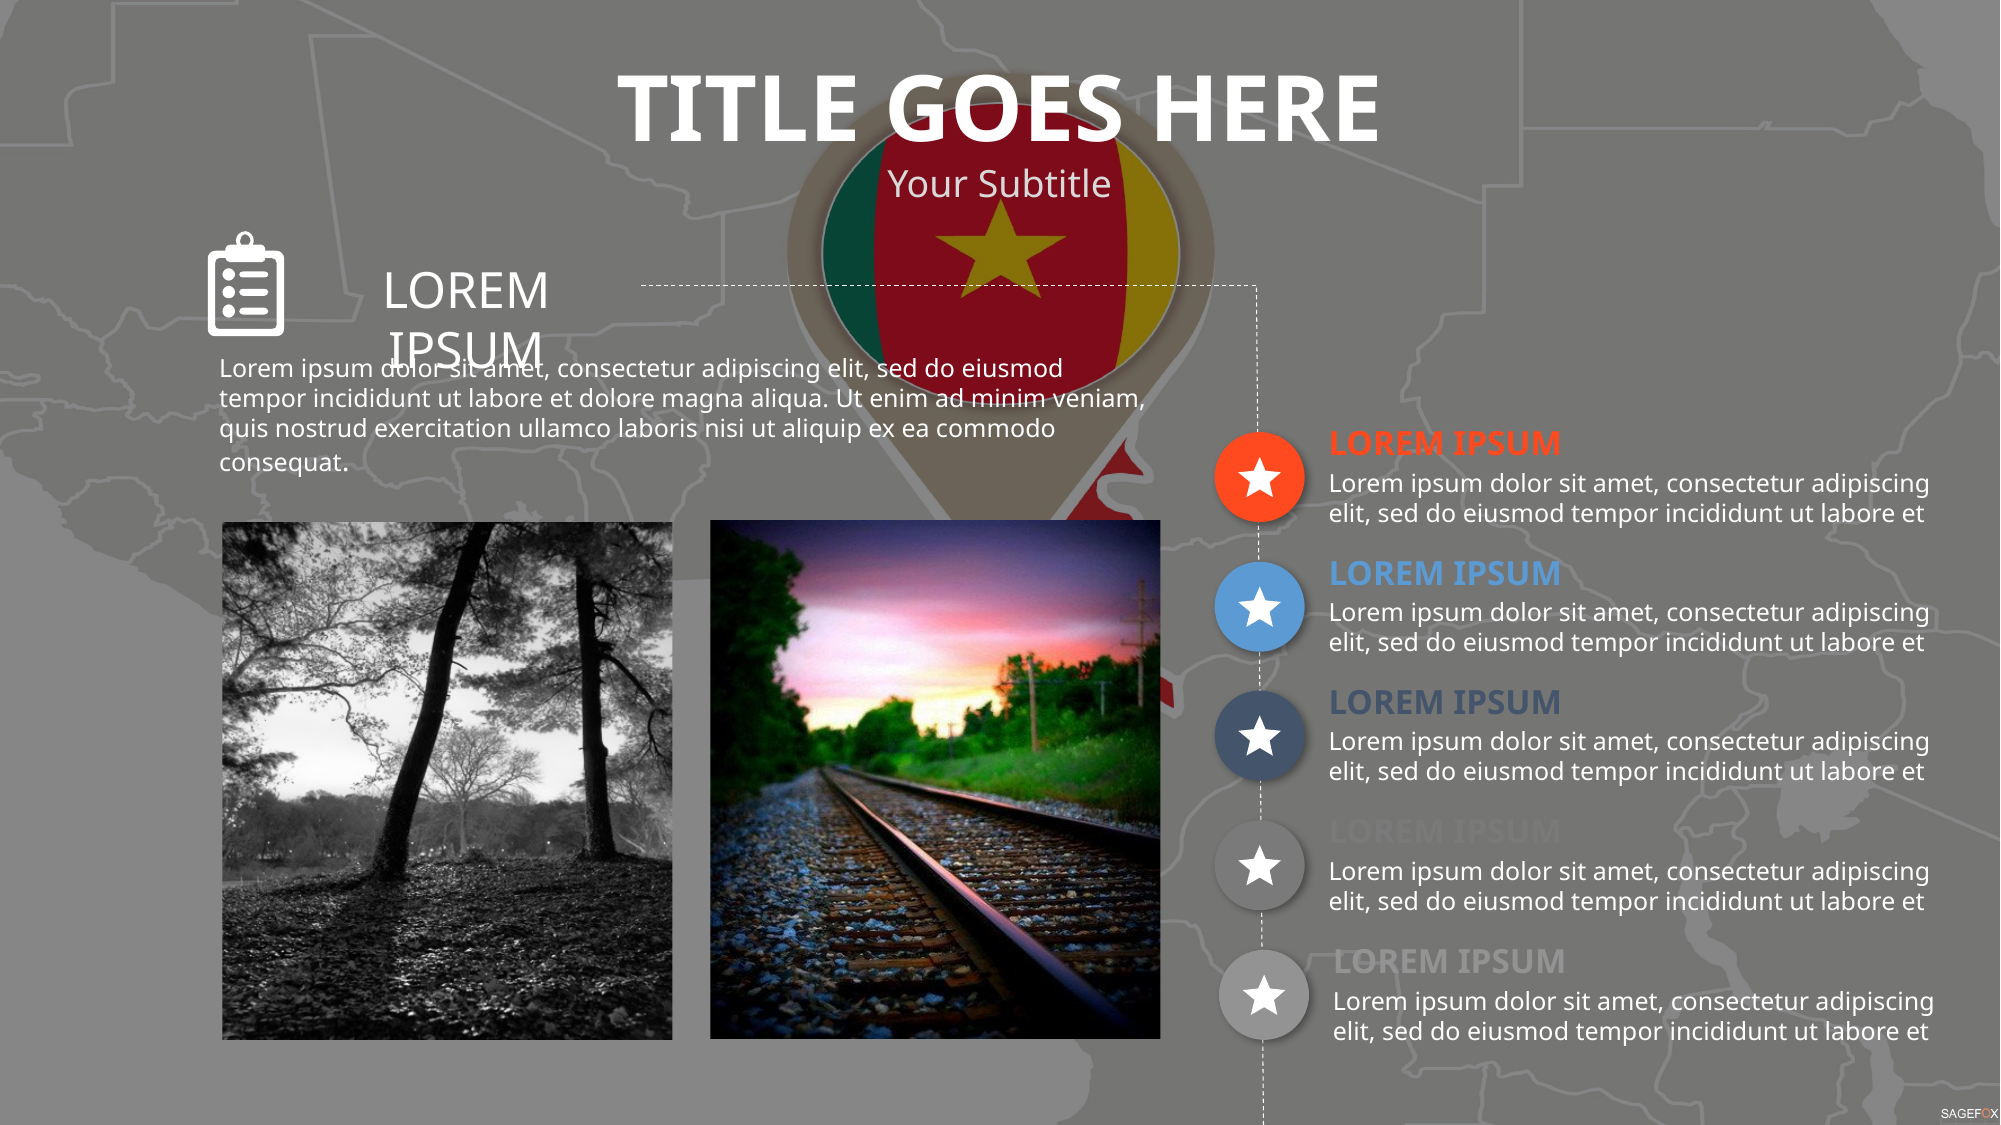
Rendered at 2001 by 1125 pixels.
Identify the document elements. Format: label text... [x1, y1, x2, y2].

text_box LOREM IPSUM Lorem ipsum dolor sit amet, consectetur adipiscing elit, sed do eiusmod tempor incididunt ut labore et [1322, 935, 1958, 1050]
text_box LOREM IPSUM Lorem ipsum dolor sit amet, consectetur adipiscing elit, sed do eiusmod tempor incididunt ut labore et [1318, 805, 1953, 921]
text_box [1218, 949, 1309, 1040]
picture [0, 0, 2001, 1125]
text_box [1256, 652, 1264, 690]
text_box [709, 520, 1161, 1039]
text_box TITLE GOES HERE Your Subtitle [548, 42, 1452, 212]
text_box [1256, 911, 1264, 949]
text_box [221, 521, 673, 1041]
text_box Lorem ipsum dolor sit amet, consectetur adipiscing elit, sed do eiusmod tempor incididunt ut labore et dolore magna aliqua. Ut enim ad minim veniam, quis nostrud exercitation ullamco laboris nisi ut aliquip ex ea commodo consequat. [204, 344, 1168, 485]
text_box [1256, 523, 1264, 561]
text_box LOREM IPSUM Lorem ipsum dolor sit amet, consectetur adipiscing elit, sed do eiusmod tempor incididunt ut labore et [1318, 546, 1953, 662]
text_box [207, 231, 285, 337]
text_box LOREM IPSUM [292, 250, 642, 344]
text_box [1214, 561, 1305, 652]
text_box LOREM IPSUM Lorem ipsum dolor sit amet, consectetur adipiscing elit, sed do eiusmod tempor incididunt ut labore et [1318, 417, 1953, 533]
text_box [1256, 1040, 1264, 1125]
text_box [1256, 781, 1264, 820]
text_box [1214, 690, 1305, 781]
text_box LOREM IPSUM Lorem ipsum dolor sit amet, consectetur adipiscing elit, sed do eiusmod tempor incididunt ut labore et [1318, 675, 1953, 791]
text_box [1214, 432, 1305, 523]
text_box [1256, 287, 1264, 432]
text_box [1214, 820, 1305, 911]
